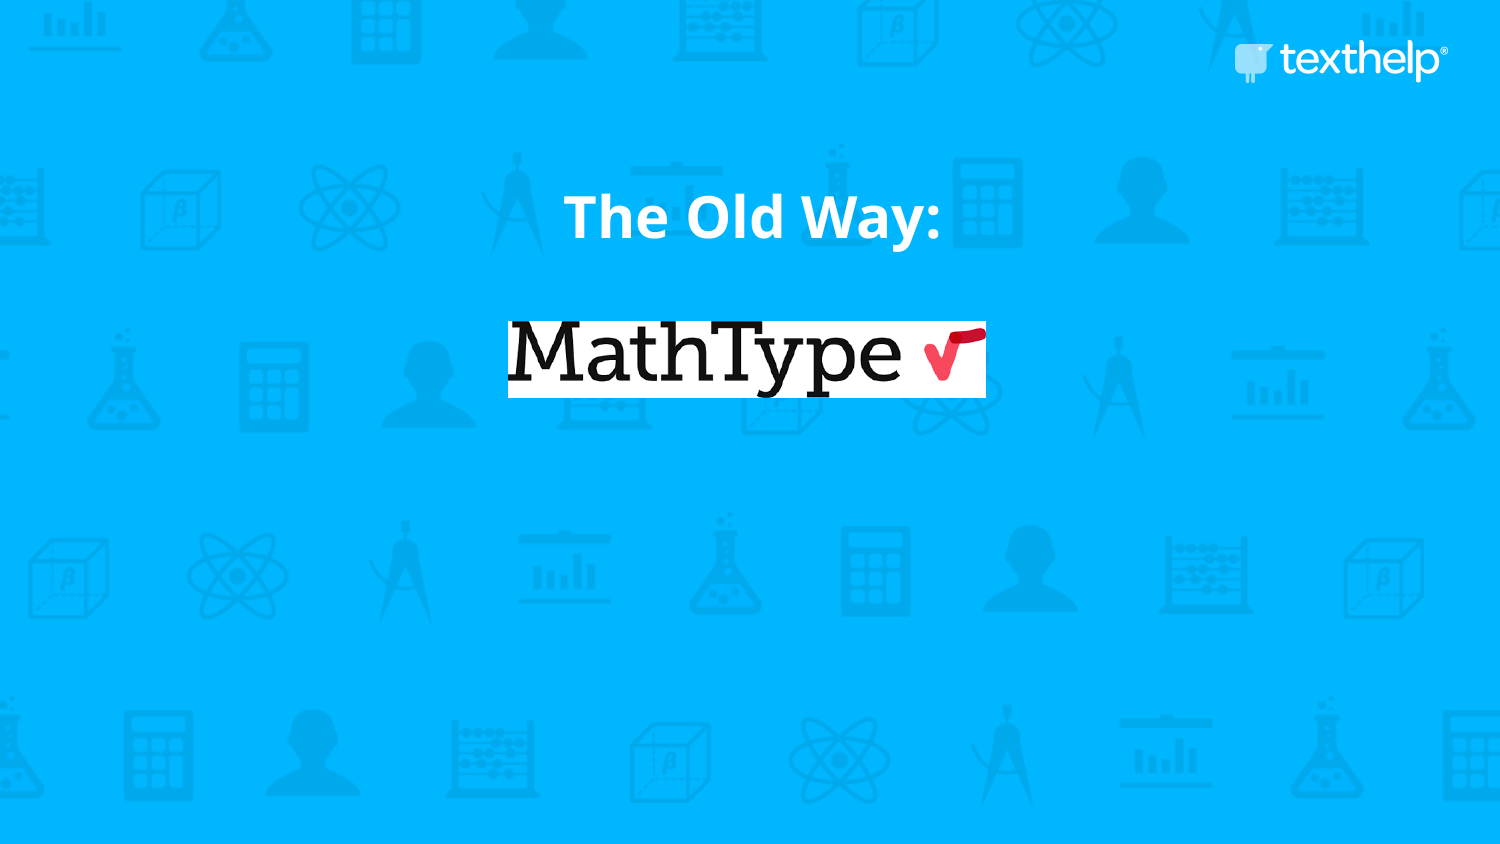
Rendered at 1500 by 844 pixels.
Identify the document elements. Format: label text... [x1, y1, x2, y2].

picture [1384, 50, 1405, 73]
picture [1321, 51, 1339, 73]
picture [1281, 45, 1295, 73]
picture [1408, 41, 1412, 72]
picture [1297, 50, 1318, 73]
picture [1441, 47, 1447, 54]
subtitle The Old Way: [546, 155, 960, 277]
picture [509, 322, 985, 397]
picture [1342, 45, 1356, 73]
picture [1360, 41, 1380, 73]
picture [1417, 50, 1439, 82]
picture [1236, 45, 1271, 82]
